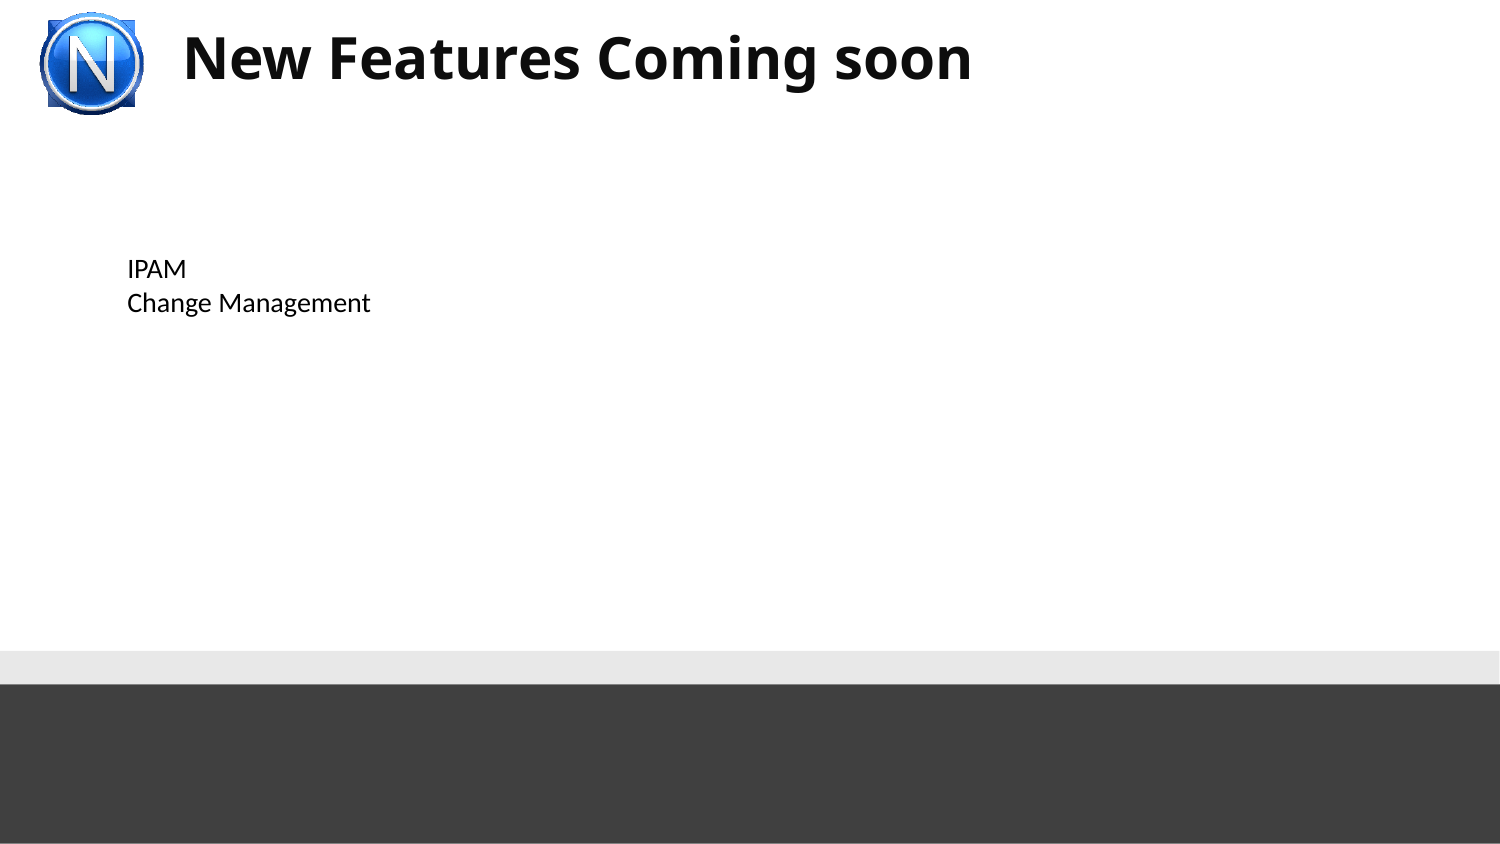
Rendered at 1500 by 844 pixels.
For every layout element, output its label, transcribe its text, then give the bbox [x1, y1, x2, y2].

picture [13, 0, 168, 141]
text_box [0, 685, 1500, 844]
text_box New Features Coming soon [168, 15, 1288, 141]
text_box [0, 650, 1500, 685]
text_box IPAM Change Management [112, 142, 888, 393]
